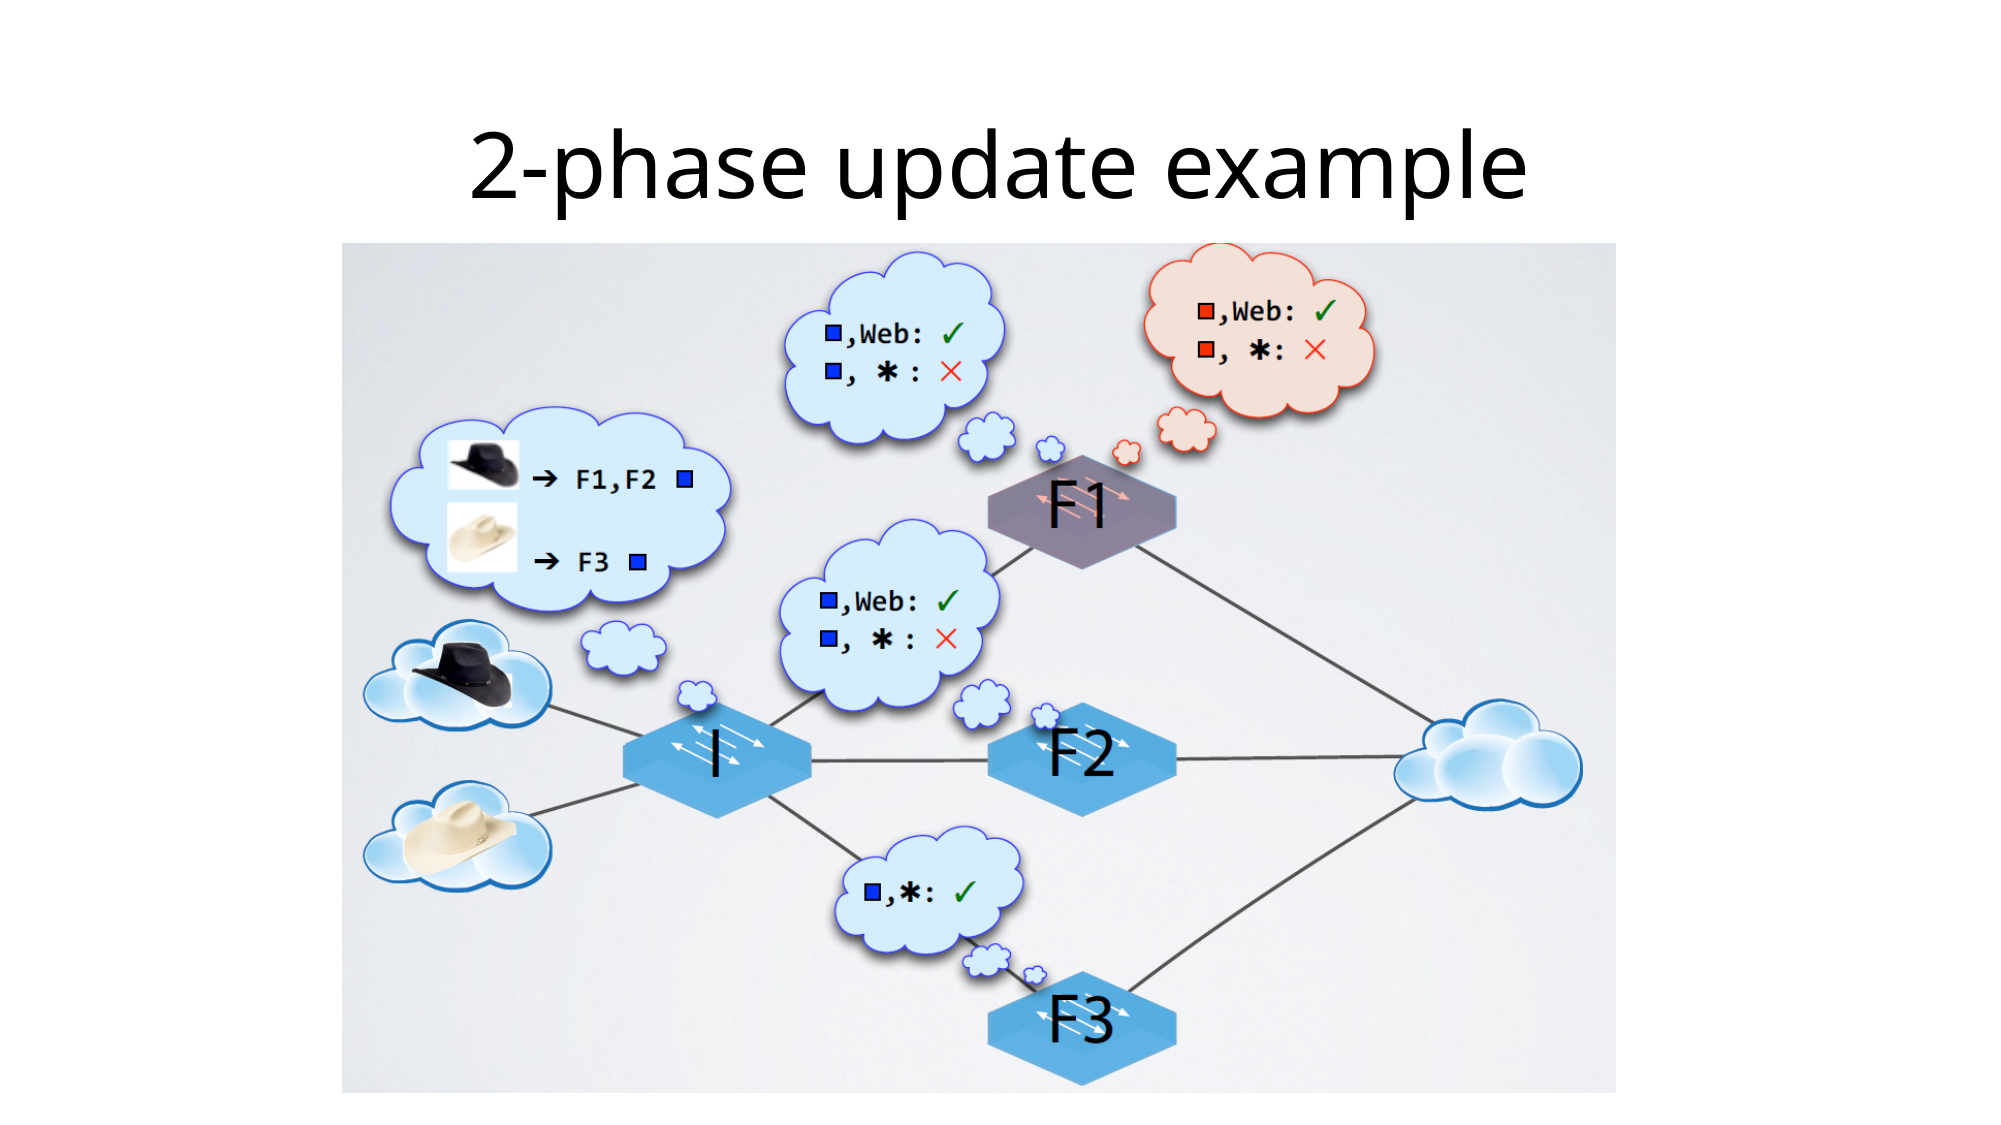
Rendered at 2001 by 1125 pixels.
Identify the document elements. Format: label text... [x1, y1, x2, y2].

picture [342, 243, 1616, 1093]
title 2-phase update example [137, 59, 1863, 278]
